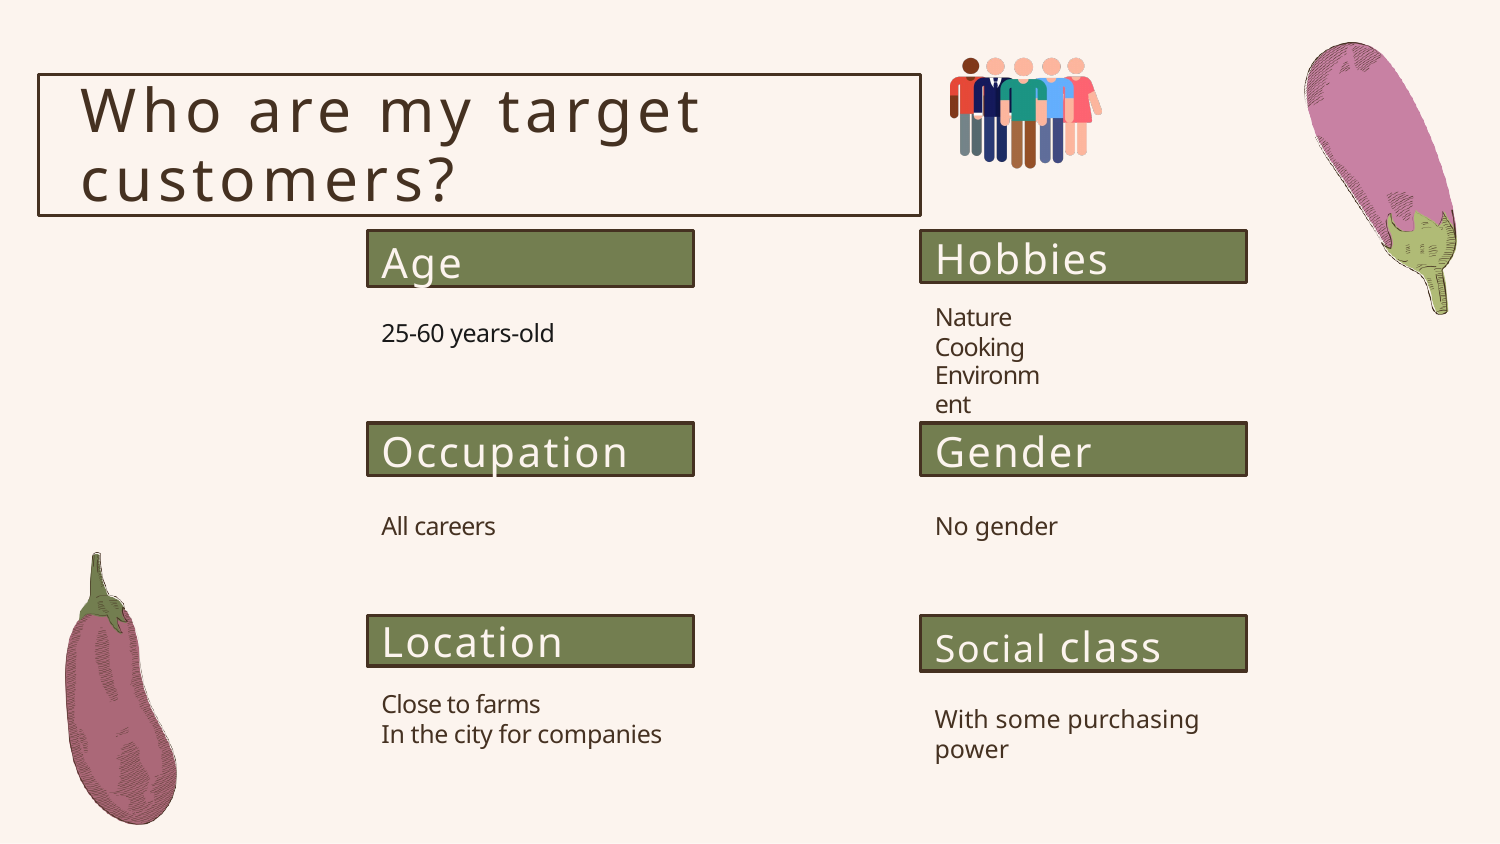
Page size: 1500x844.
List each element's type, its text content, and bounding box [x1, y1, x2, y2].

text_box Hobbies [920, 230, 1247, 283]
text_box Gender [920, 423, 1247, 476]
text_box Close to farms In the city for companies [379, 686, 664, 749]
text_box 25-60 years-old [379, 315, 579, 348]
picture [65, 552, 177, 825]
text_box No gender [932, 508, 1071, 541]
picture [1304, 42, 1458, 316]
text_box Social class [920, 615, 1247, 672]
text_box Location [367, 615, 694, 666]
title Who are my target customers? [38, 74, 921, 216]
text_box Age [367, 230, 694, 287]
text_box All careers [379, 508, 579, 541]
text_box With some purchasing power [932, 701, 1208, 764]
text_box Occupation [367, 423, 694, 476]
picture [949, 40, 1103, 186]
text_box Nature Cooking Environment [932, 298, 1138, 419]
